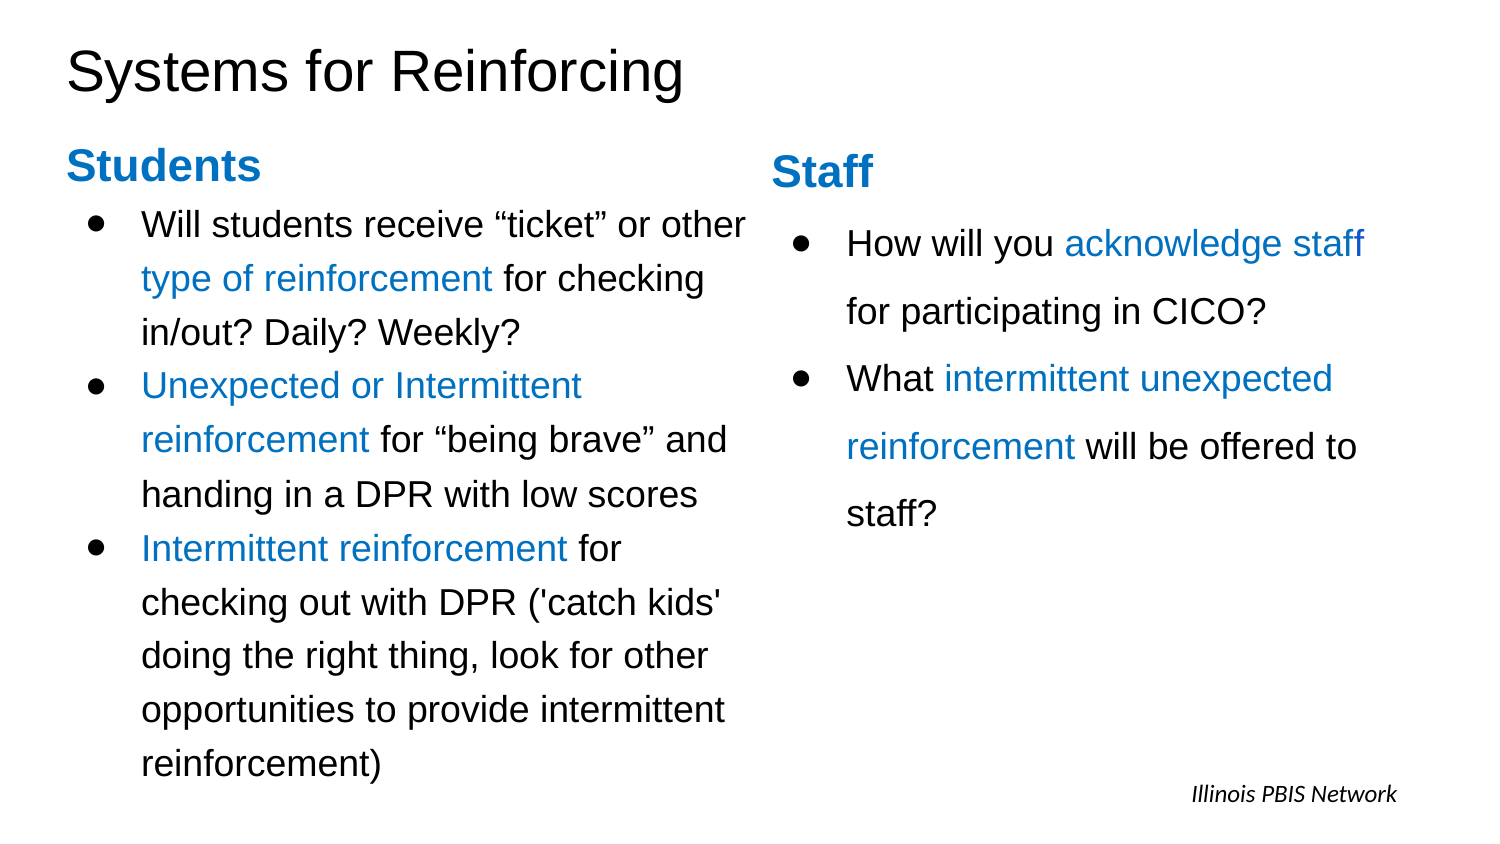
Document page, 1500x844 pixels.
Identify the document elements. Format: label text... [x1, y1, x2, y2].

text_box Illinois PBIS Network [920, 758, 1413, 816]
list Staff How will you acknowledge staff for participating in CICO? What intermittent unexpected reinforcement will be offered to staff? [756, 118, 1413, 680]
title Systems for Reinforcing [51, 18, 1449, 113]
list Students Will students receive “ticket” or other type of reinforcement for checking in/out? Daily? Weekly? Unexpected or Intermittent reinforcement for “being brave” and handing in a DPR with low scores Intermittent reinforcement for checking out with DPR ('catch kids' doing the right thing, look for other opportunities to provide intermittent reinforcement) [51, 112, 766, 673]
